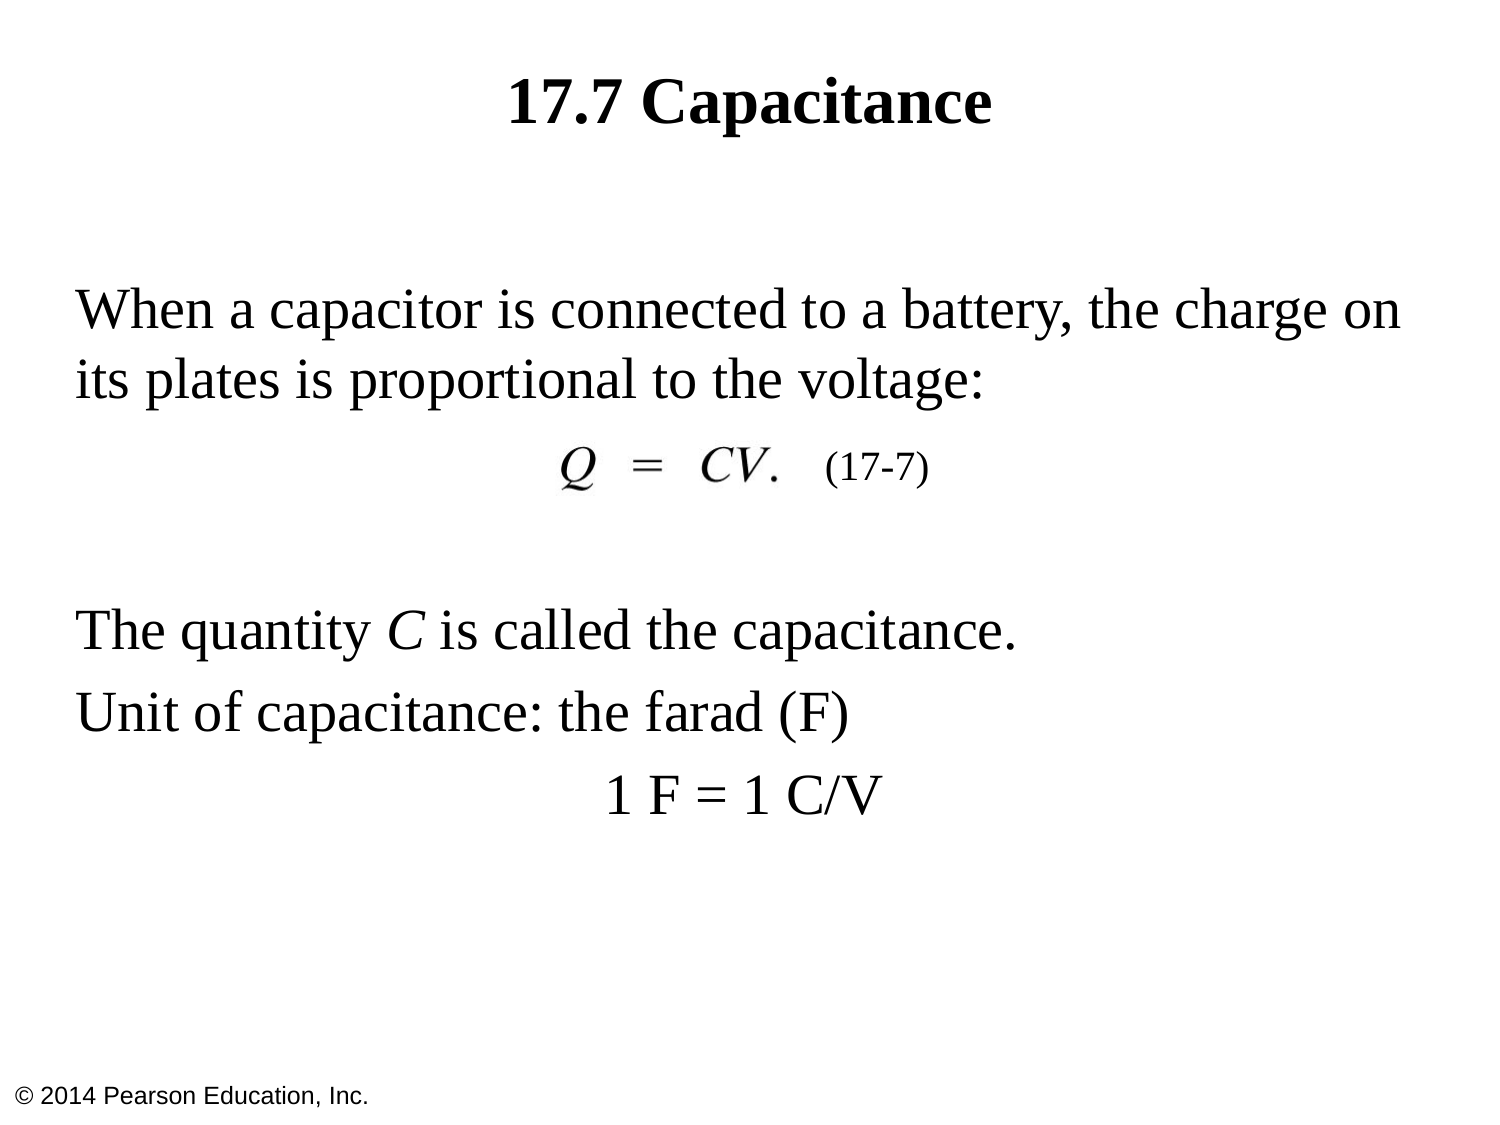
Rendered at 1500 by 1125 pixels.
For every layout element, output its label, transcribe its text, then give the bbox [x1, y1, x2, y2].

list When a capacitor is connected to a battery, the charge on its plates is proportional to the voltage: The quantity C is called the capacitance. Unit of capacitance: the farad (F) 1 F = 1 C/V [75, 262, 1428, 1015]
slide_number © 2014 Pearson Education, Inc. [0, 1065, 401, 1125]
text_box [555, 431, 946, 498]
title 17.7 Capacitance [75, 2, 1425, 191]
